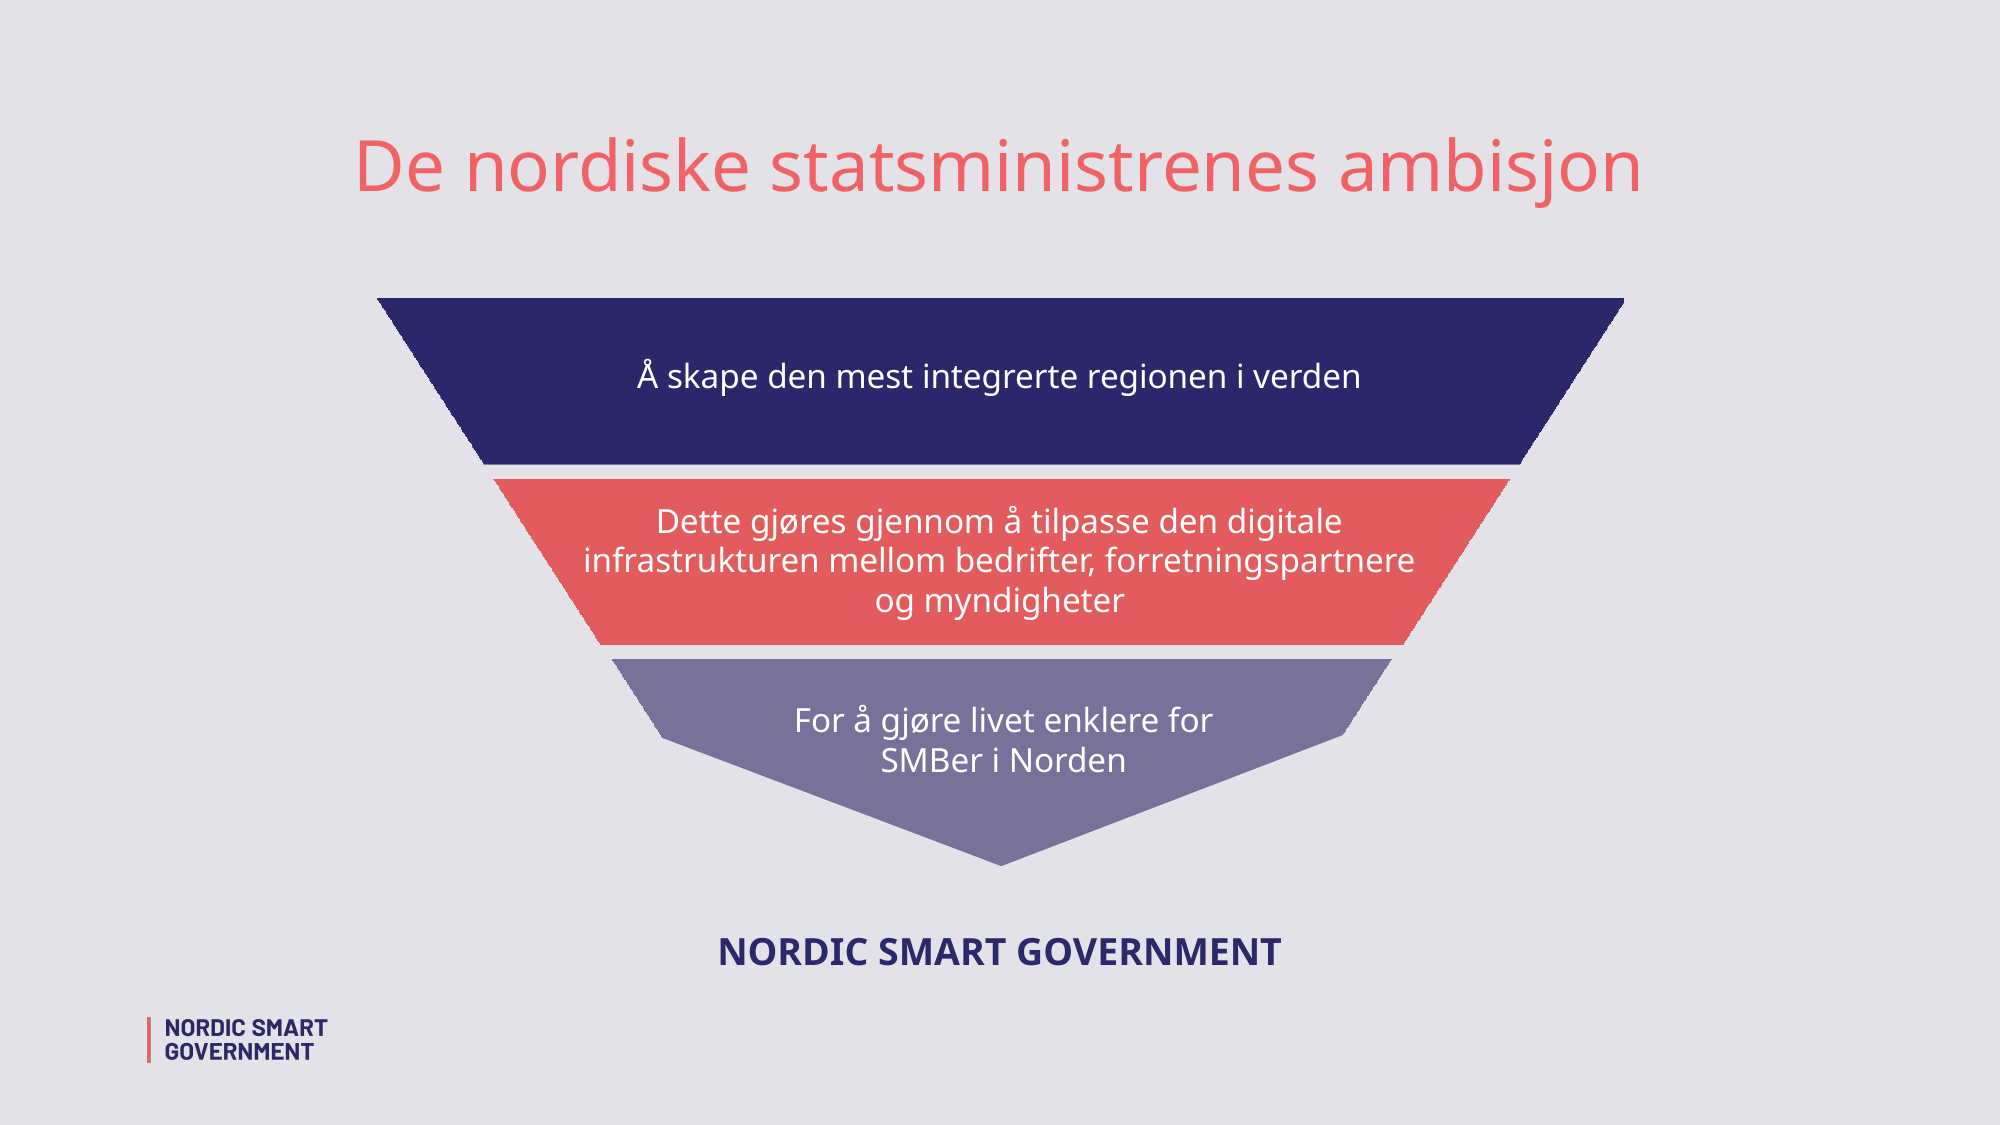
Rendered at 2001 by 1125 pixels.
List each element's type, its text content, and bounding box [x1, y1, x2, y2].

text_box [376, 298, 1624, 977]
text_box De nordiske statsministrenes ambisjon [137, 72, 1863, 265]
picture [140, 1010, 334, 1070]
